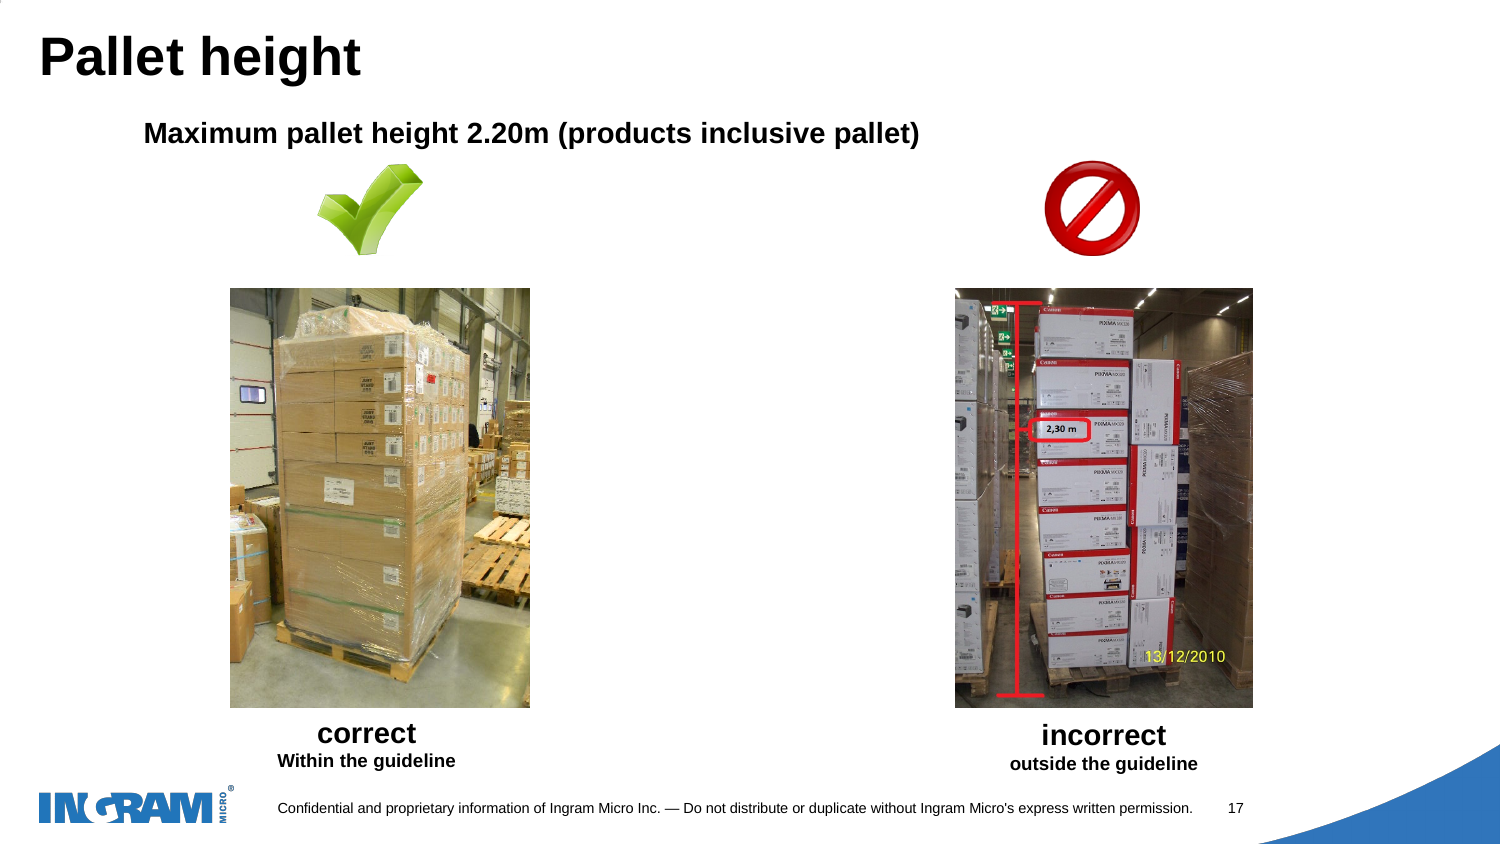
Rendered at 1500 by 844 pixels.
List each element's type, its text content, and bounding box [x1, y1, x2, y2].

picture [955, 288, 1253, 708]
picture [39, 785, 234, 823]
picture [229, 288, 530, 708]
picture [1258, 744, 1500, 844]
text_box Maximum pallet height 2.20m (products inclusive pallet) [130, 108, 1315, 156]
text_box incorrect outside the guideline [976, 715, 1232, 781]
title Pallet height [39, 14, 1401, 143]
picture [1041, 159, 1140, 256]
text_box correct Within the guideline [231, 715, 502, 778]
picture [301, 148, 432, 256]
